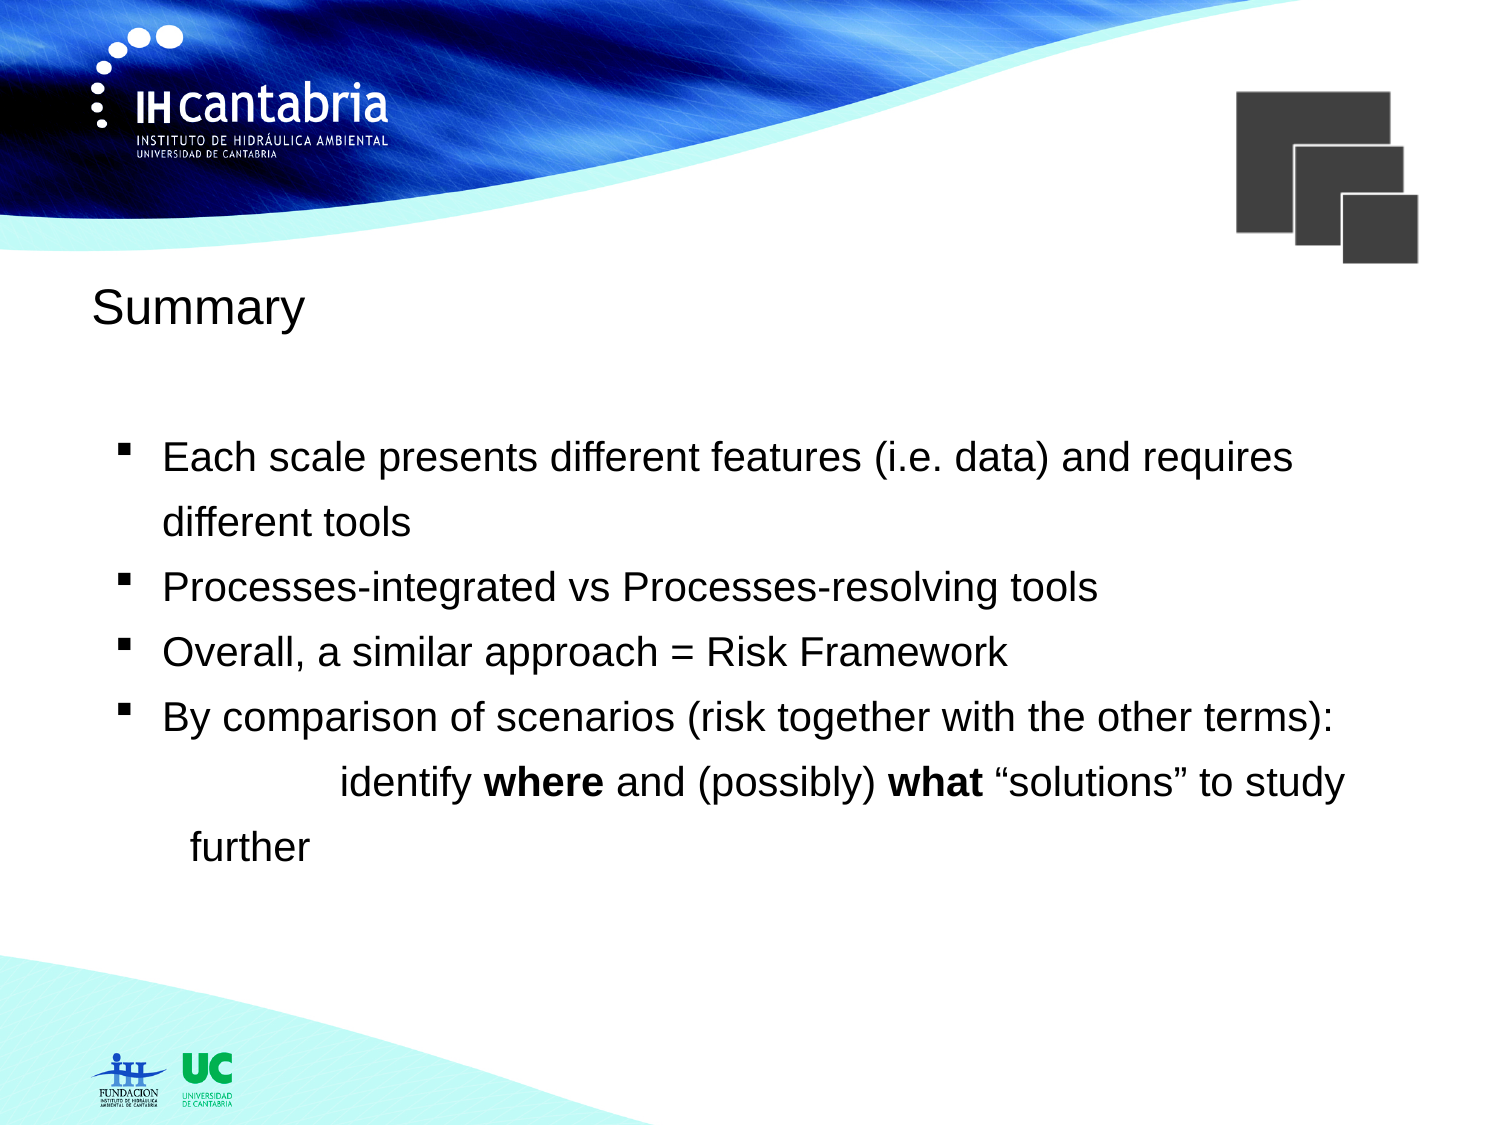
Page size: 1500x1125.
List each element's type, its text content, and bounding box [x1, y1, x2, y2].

text_box Each scale presents different features (i.e. data) and requires different tools Processes-integrated vs Processes-resolving tools Overall, a similar approach = Risk Framework By comparison of scenarios (risk together with the other terms): identify where and (possibly) what “solutions” to study further [100, 406, 1447, 877]
text_box Summary [76, 267, 691, 342]
picture [0, 0, 1500, 1125]
